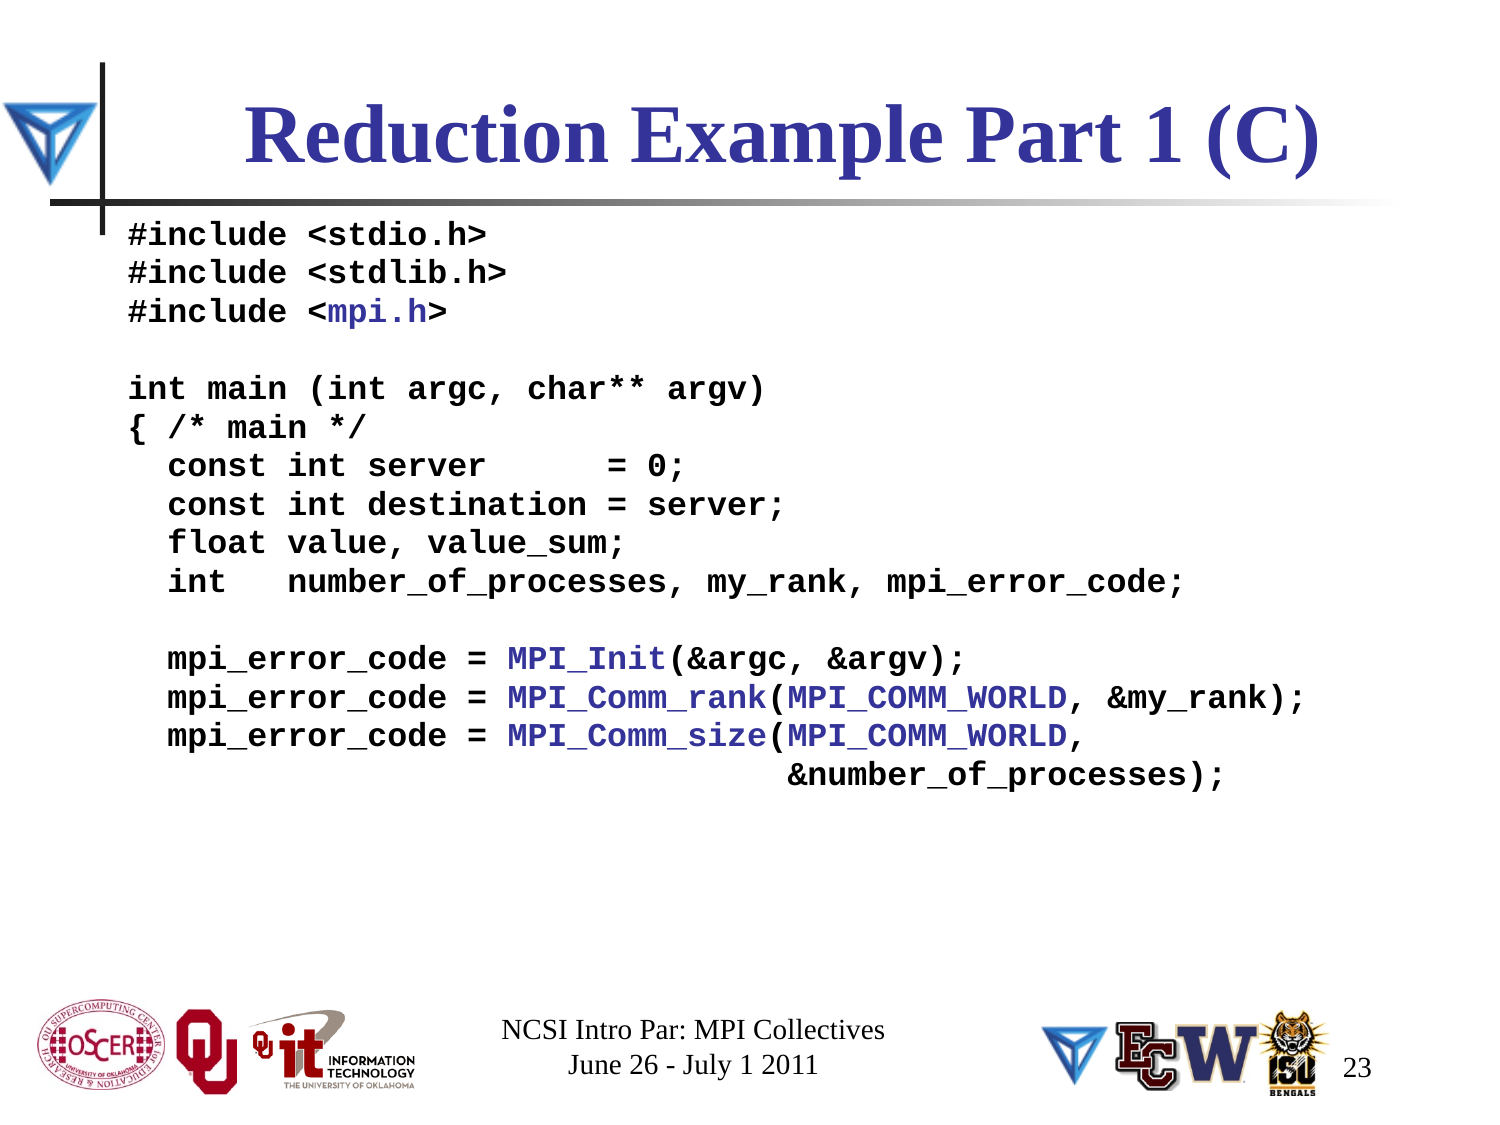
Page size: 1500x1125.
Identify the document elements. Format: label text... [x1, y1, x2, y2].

title Reduction Example Part 1 (C) [124, 74, 1442, 187]
picture [1111, 1021, 1174, 1091]
list #include <stdio.h> #include <stdlib.h> #include <mpi.h> int main (int argc, char** argv) { /* main */ const int server = 0; const int destination = server; float value, value_sum; int number_of_processes, my_rank, mpi_error_code; mpi_error_code = MPI_Init(&argc, &argv); mpi_error_code = MPI_Comm_rank(MPI_COMM_WORLD, &my_rank); mpi_error_code = MPI_Comm_size(MPI_COMM_WORLD, &number_of_processes); [112, 212, 1401, 929]
picture [1254, 1010, 1330, 1015]
picture [174, 999, 425, 1099]
footer NCSI Intro Par: MPI Collectives June 26 - July 1 2011 [237, 1012, 1151, 1088]
slide_number 23 [1174, 1015, 1388, 1091]
picture [37, 999, 165, 1090]
picture [1254, 1091, 1330, 1096]
picture [0, 99, 99, 190]
